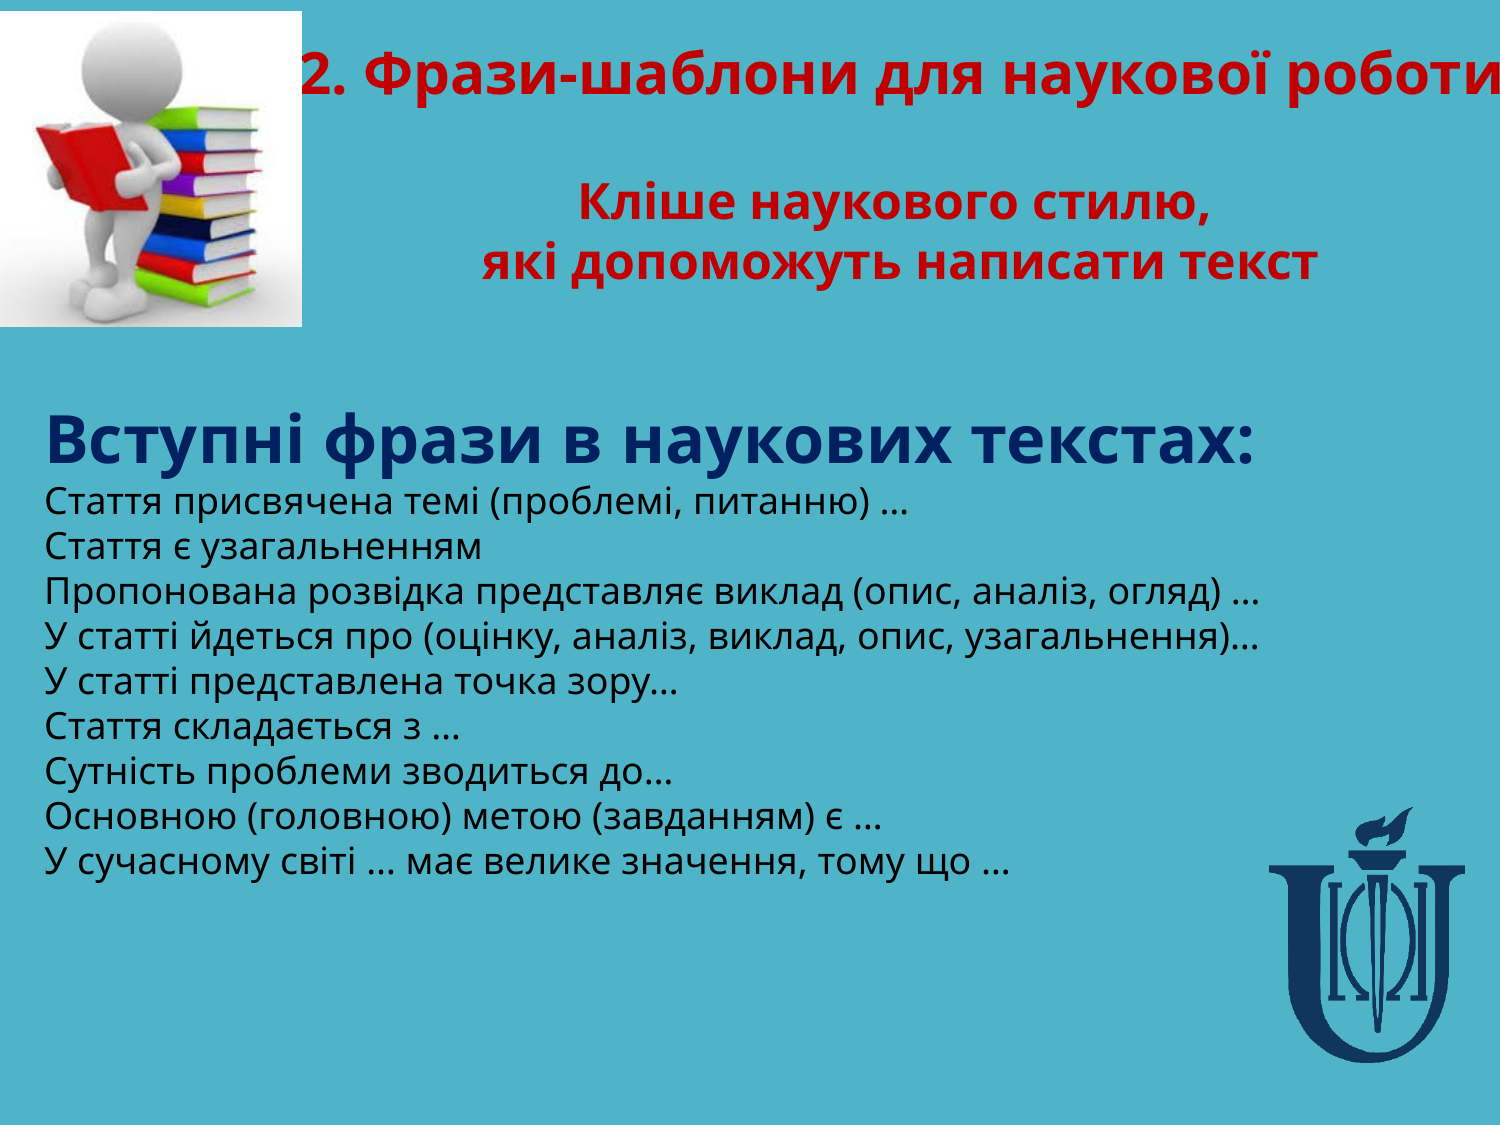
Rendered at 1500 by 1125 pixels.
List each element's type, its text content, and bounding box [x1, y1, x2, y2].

text_box Кліше наукового стилю, які допоможуть написати текст [302, 162, 1500, 298]
picture [0, 11, 302, 327]
text_box Вступні фрази в наукових текстах: Стаття присвячена темі (проблемі, питанню) … Стаття є узагальненням Пропонована розвідка представляє виклад (опис, аналіз, огляд) … У статті йдеться про (оцінку, аналіз, виклад, опис, узагальнення)… У статті представлена точка зору… Стаття складається з … Сутність проблеми зводиться до… Основною (головною) метою (завданням) є … У сучасному світі … має велике значення, тому що … [29, 298, 1453, 890]
text_box 2. Фрази-шаблони для наукової роботи [302, 29, 1500, 114]
picture [1268, 807, 1465, 1063]
